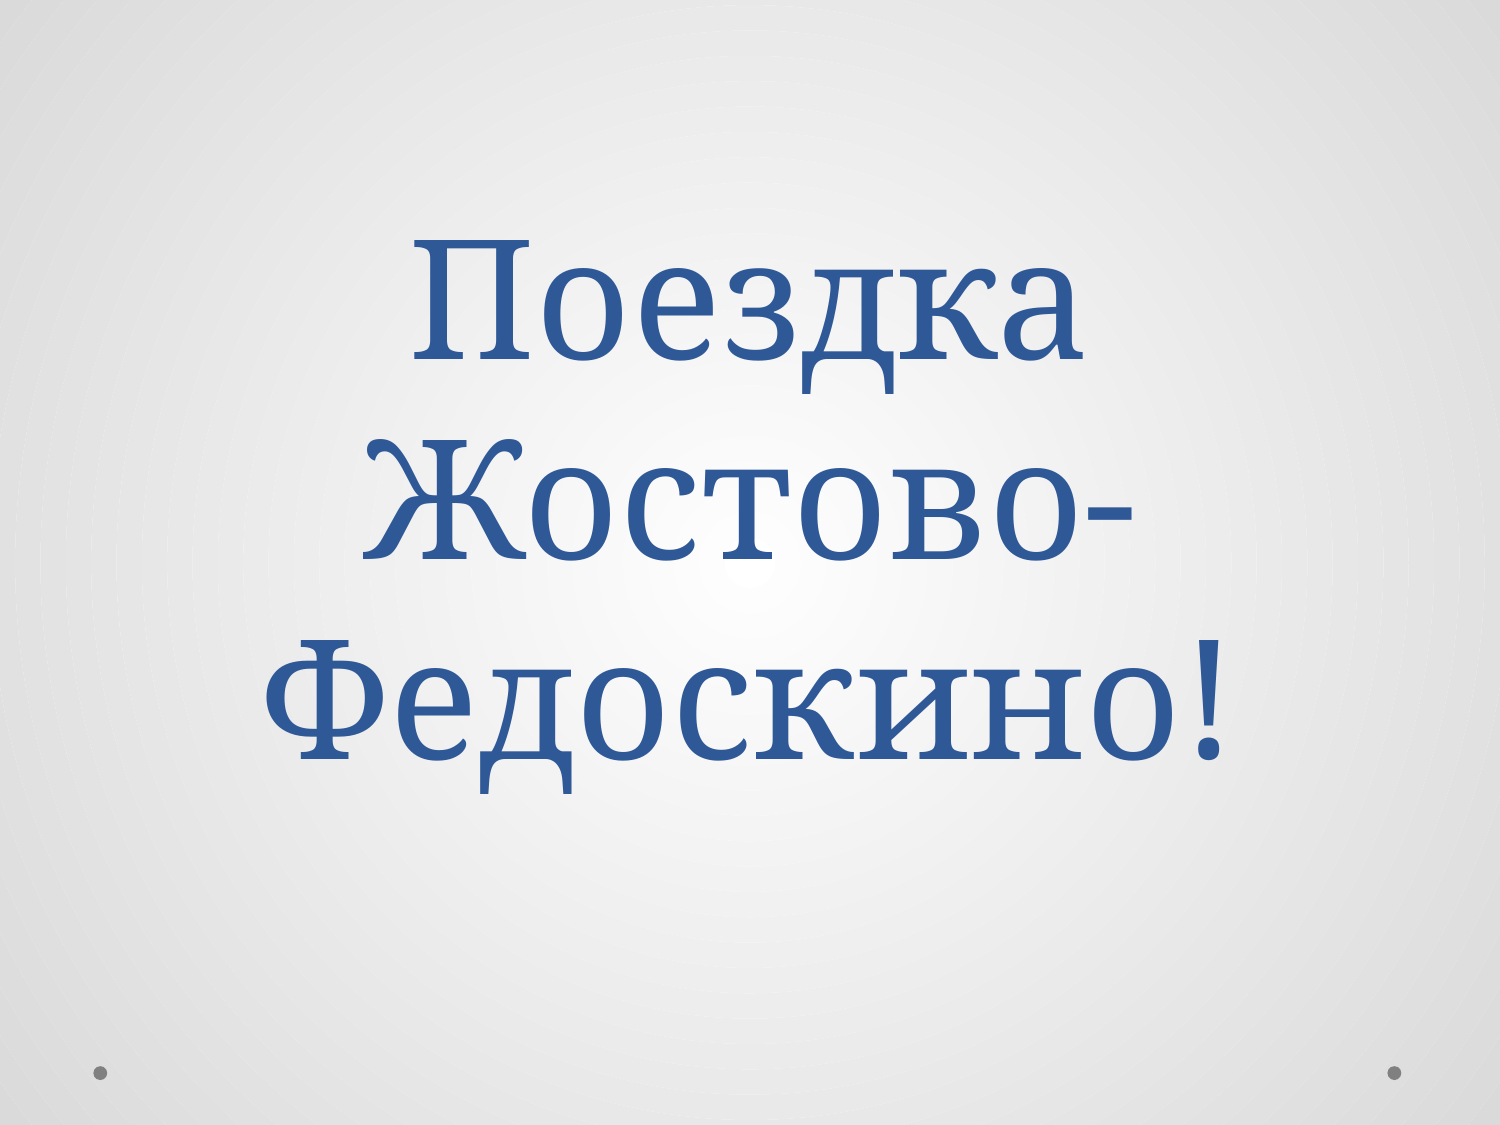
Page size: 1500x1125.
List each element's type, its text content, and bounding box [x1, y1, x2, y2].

title Поездка Жостово-Федоскино! [112, 99, 1388, 800]
